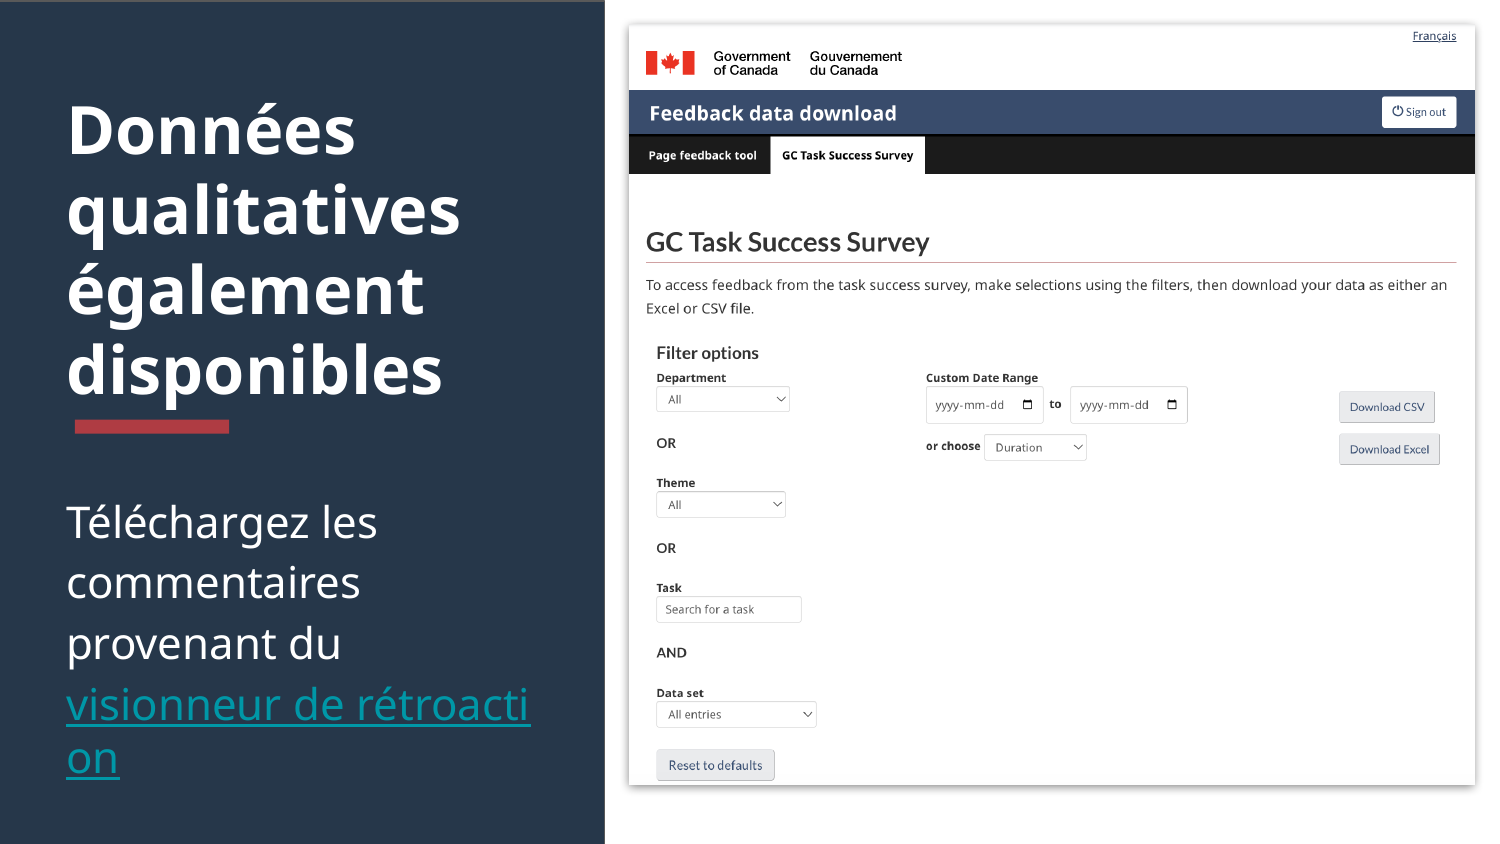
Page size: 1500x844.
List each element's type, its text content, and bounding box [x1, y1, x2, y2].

list Téléchargez les commentaires provenant du visionneur de rétroaction [51, 471, 562, 805]
text_box [74, 419, 230, 434]
title Données qualitatives également disponibles [51, 72, 556, 406]
picture [629, 24, 1476, 786]
text_box [0, 1, 605, 844]
